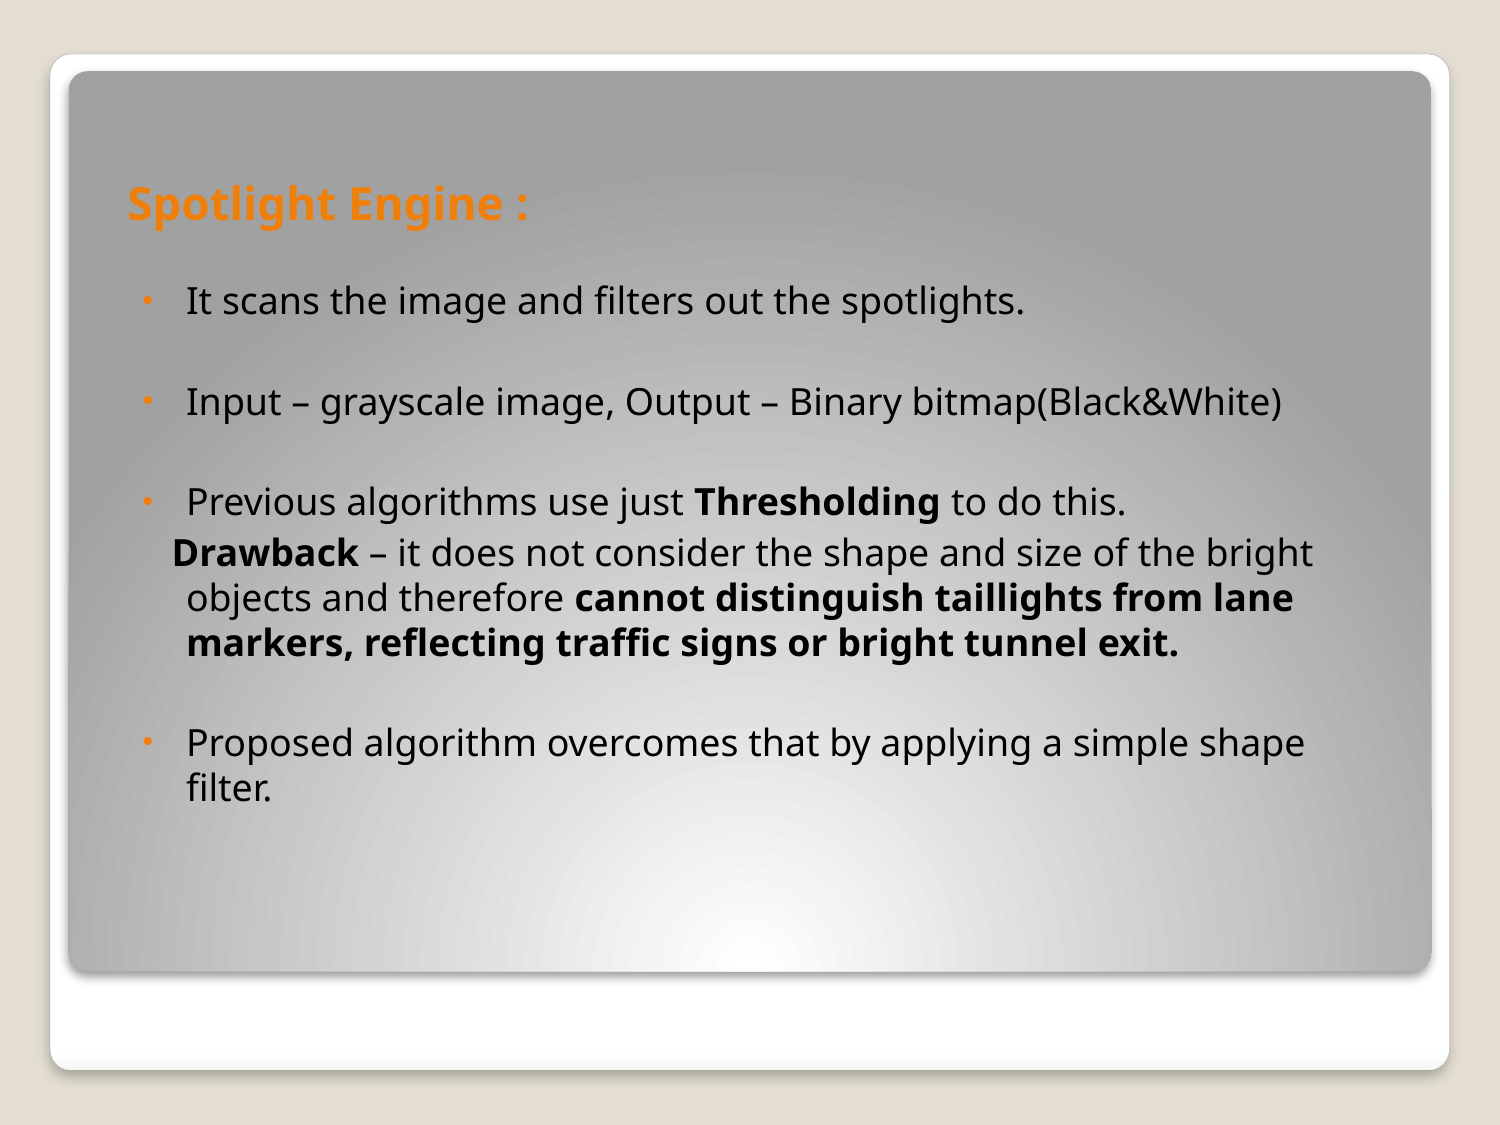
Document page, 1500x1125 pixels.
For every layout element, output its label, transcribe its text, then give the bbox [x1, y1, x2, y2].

list It scans the image and filters out the spotlights. Input – grayscale image, Output – Binary bitmap(Black&White) Previous algorithms use just Thresholding to do this. Drawback – it does not consider the shape and size of the bright objects and therefore cannot distinguish taillights from lane markers, reflecting traffic signs or bright tunnel exit. Proposed algorithm overcomes that by applying a simple shape filter. [112, 262, 1363, 913]
title Spotlight Engine : [112, 87, 1397, 238]
